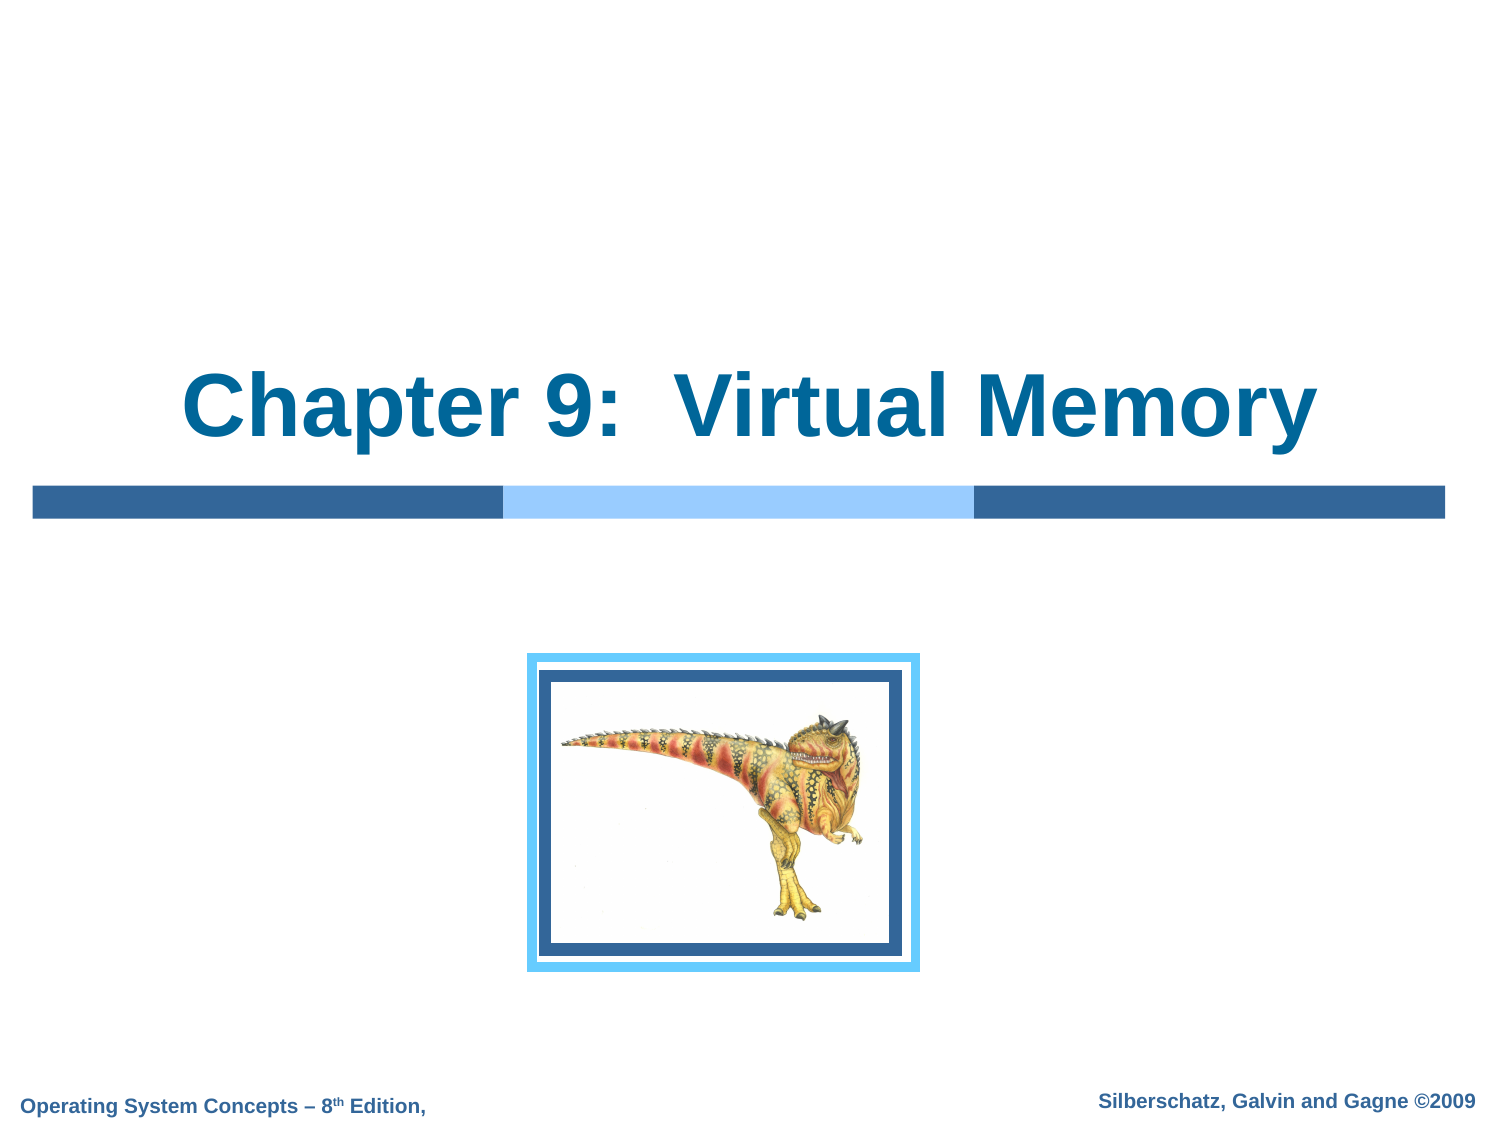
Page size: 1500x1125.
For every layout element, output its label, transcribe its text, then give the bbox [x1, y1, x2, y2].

picture [551, 682, 889, 943]
title Chapter 9: Virtual Memory [112, 112, 1388, 462]
